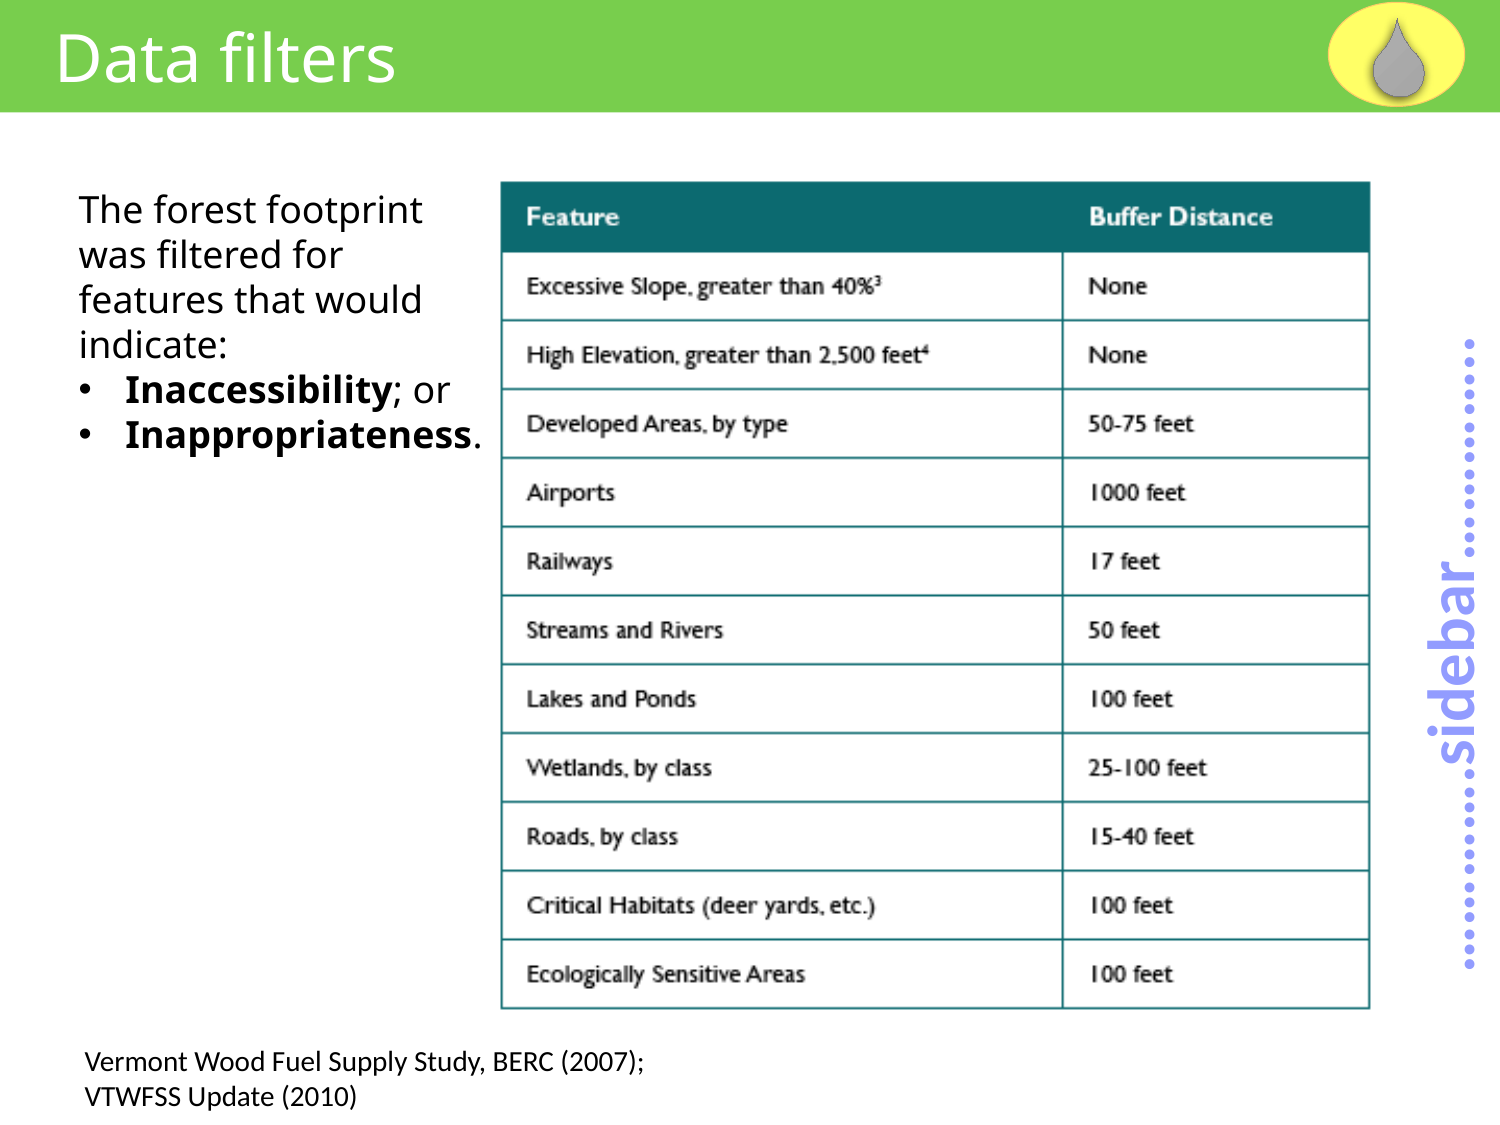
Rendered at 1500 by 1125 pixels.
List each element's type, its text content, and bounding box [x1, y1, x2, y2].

text_box Data filters [39, 8, 414, 103]
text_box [1328, 2, 1465, 107]
text_box [0, 0, 1500, 113]
picture [497, 178, 1375, 1014]
text_box Vermont Wood Fuel Supply Study, BERC (2007); VTWFSS Update (2010) [69, 1034, 660, 1120]
text_box ………….sidebar………….. [1400, 320, 1495, 989]
text_box The forest footprint was filtered for features that would indicate: Inaccessibility; or Inappropriateness. [63, 178, 497, 463]
